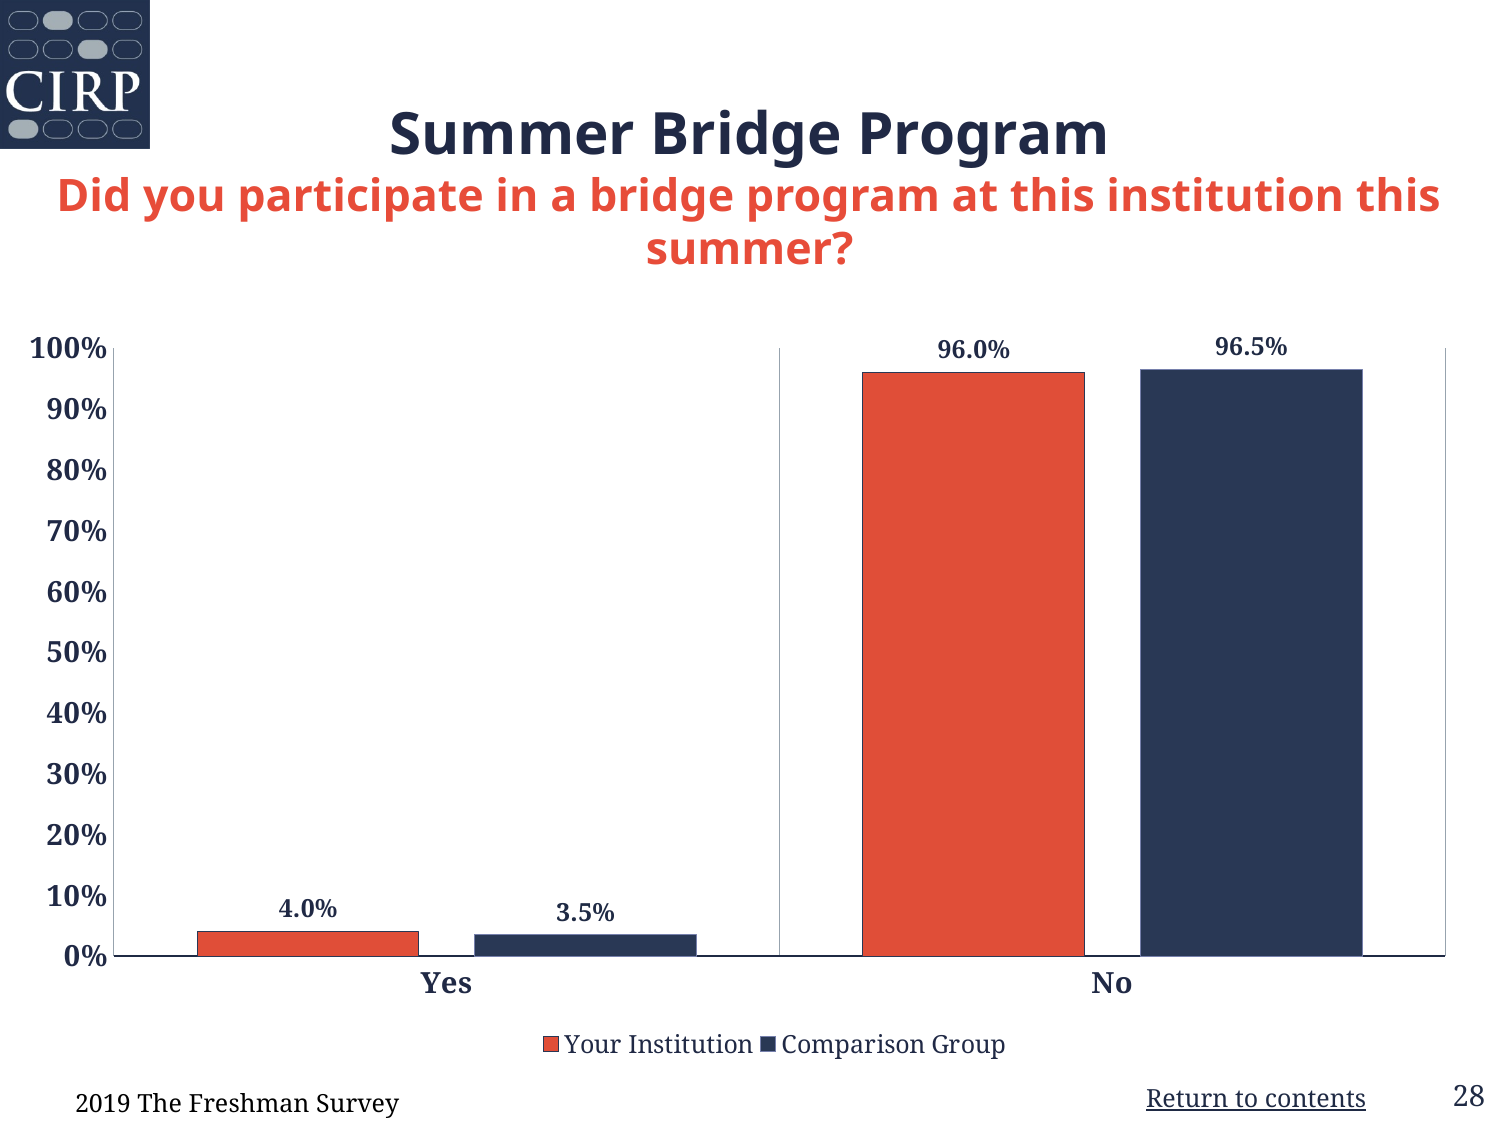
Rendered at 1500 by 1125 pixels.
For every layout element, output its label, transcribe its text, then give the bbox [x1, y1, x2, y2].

text_box Return to contents [1131, 1085, 1382, 1124]
picture [0, 0, 150, 62]
text_box 2019 The Freshman Survey [0, 1084, 475, 1125]
text_box 28 [1424, 1074, 1500, 1125]
title Summer Bridge Program Did you participate in a bridge program at this institution this summer? [0, 62, 1500, 238]
chart [0, 312, 1476, 1076]
